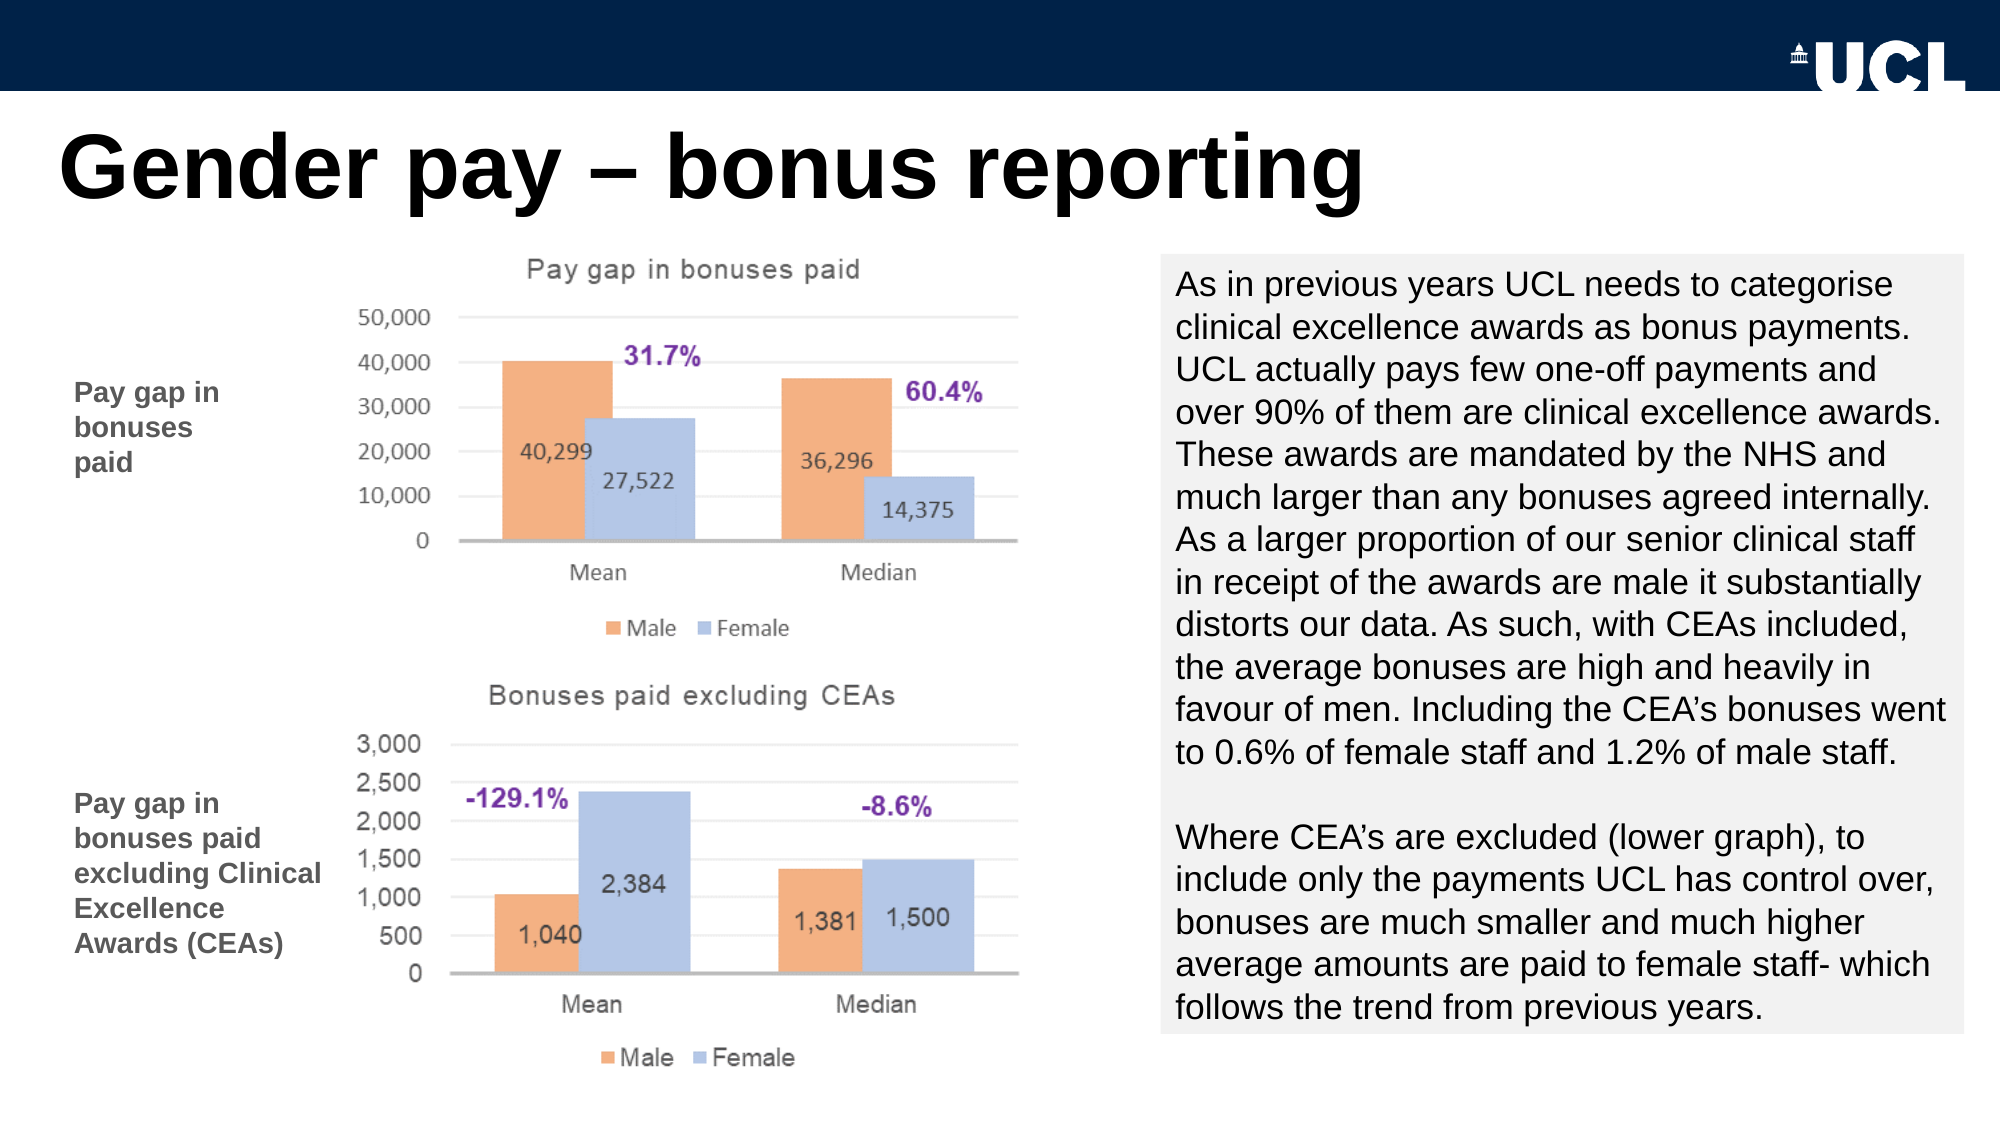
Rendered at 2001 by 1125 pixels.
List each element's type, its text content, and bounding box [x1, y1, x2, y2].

picture [339, 231, 1049, 1097]
title Gender pay – bonus reporting [59, 119, 1502, 221]
text_box Pay gap in bonuses paid [58, 366, 265, 487]
text_box As in previous years UCL needs to categorise clinical excellence awards as bonus payments. UCL actually pays few one-off payments and over 90% of them are clinical excellence awards. These awards are mandated by the NHS and much larger than any bonuses agreed internally. As a larger proportion of our senior clinical staff in receipt of the awards are male it substantially distorts our data. As such, with CEAs included, the average bonuses are high and heavily in favour of men. Including the CEA’s bonuses went to 0.6% of female staff and 1.2% of male staff. Where CEA’s are excluded (lower graph), to include only the payments UCL has control over, bonuses are much smaller and much higher average amounts are paid to female staff- which follows the trend from previous years. [1160, 253, 1965, 1035]
picture [0, 0, 2000, 91]
text_box Pay gap in bonuses paid excluding Clinical Excellence Awards (CEAs) [58, 777, 339, 967]
